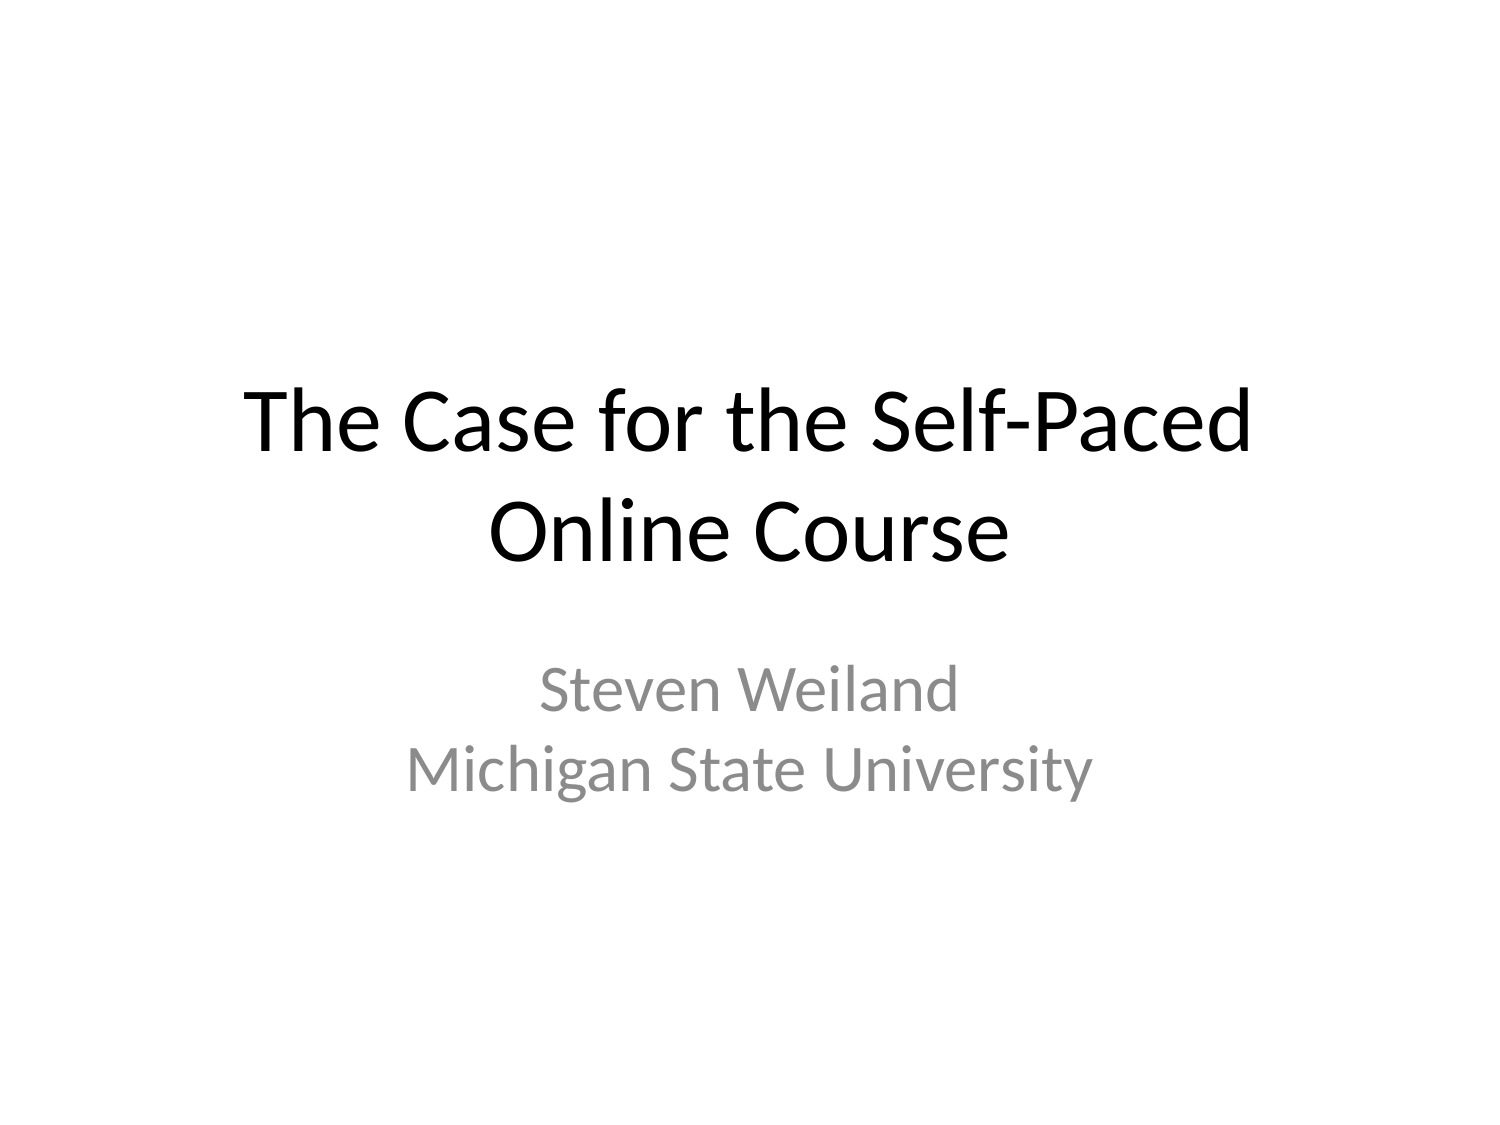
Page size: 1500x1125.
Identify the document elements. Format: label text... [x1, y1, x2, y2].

subtitle Steven Weiland Michigan State University [225, 637, 1275, 925]
title The Case for the Self-Paced Online Course [112, 349, 1388, 591]
